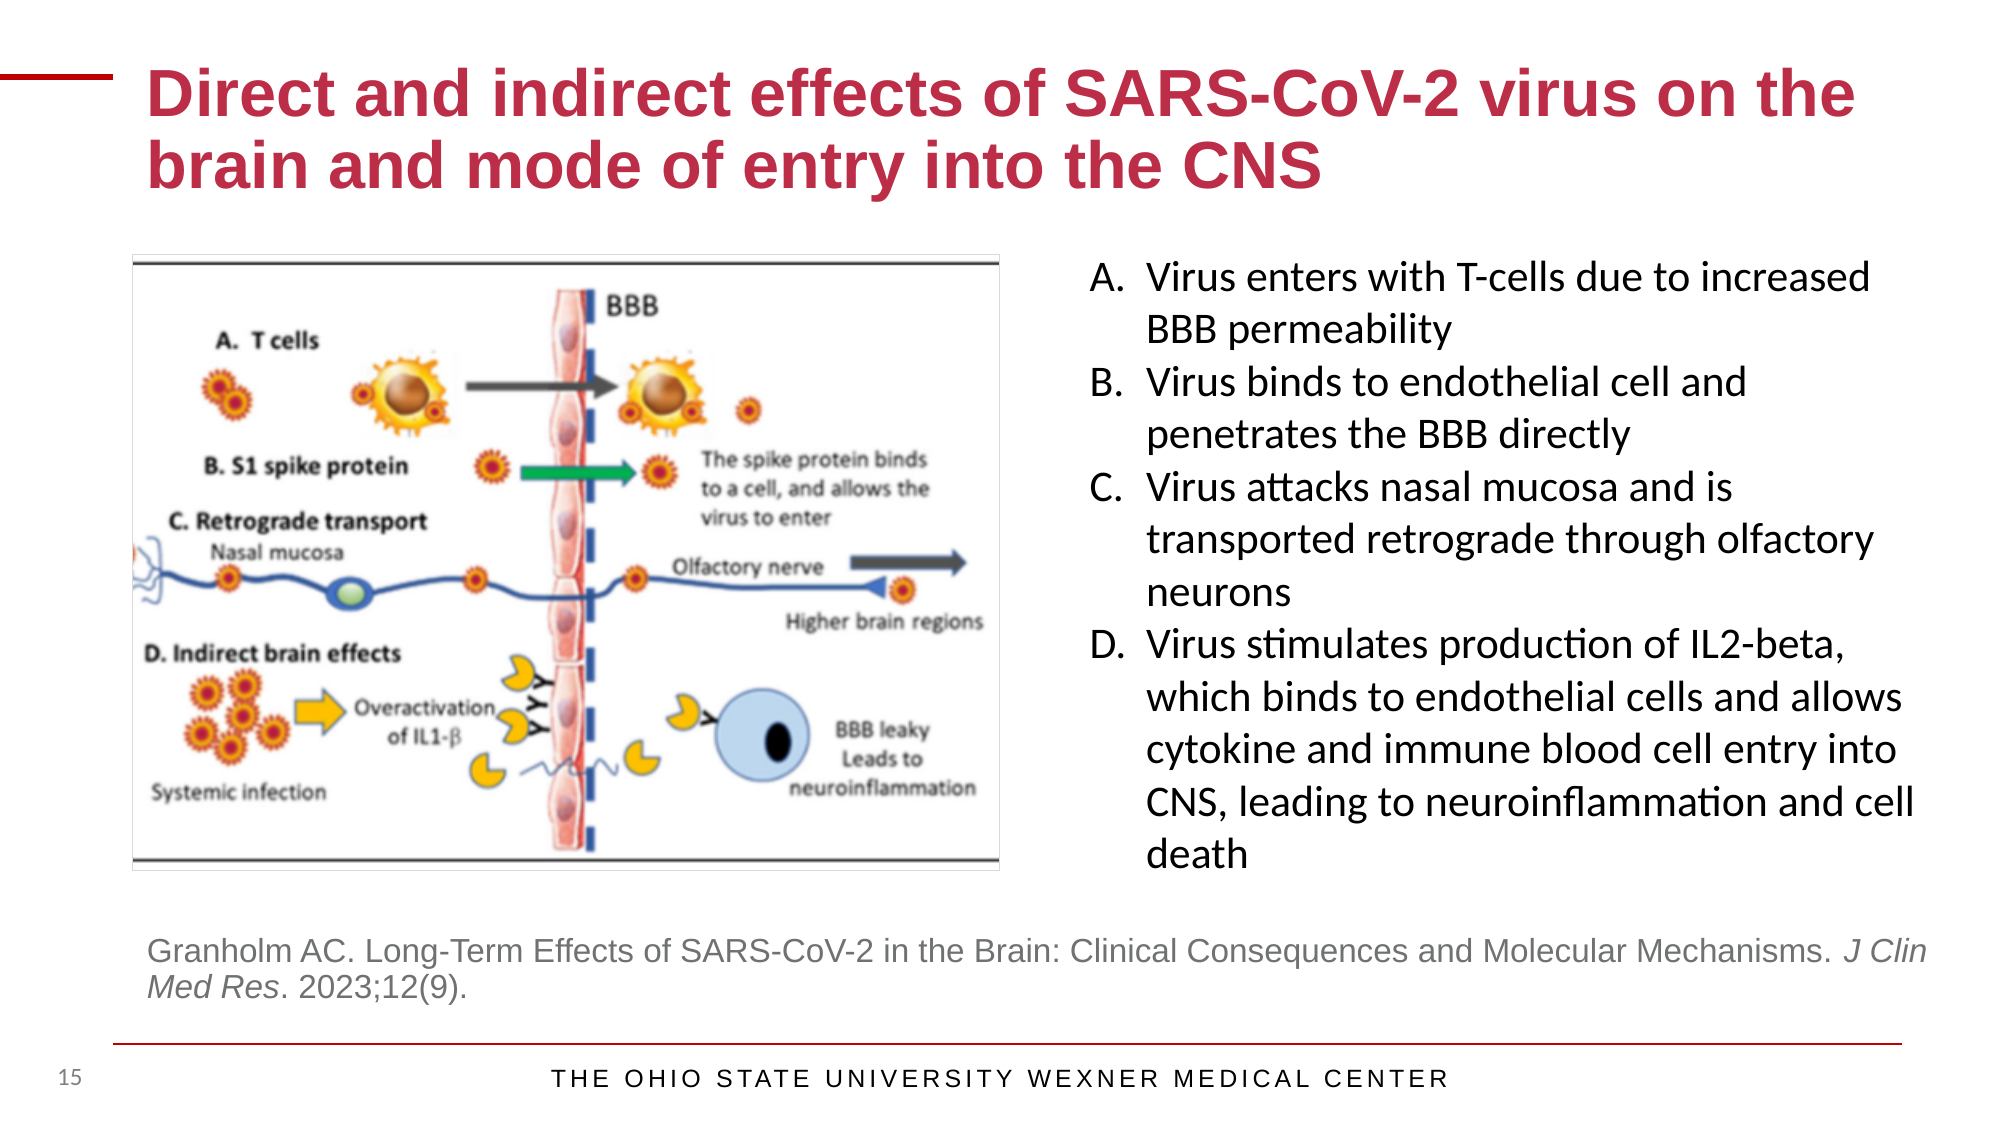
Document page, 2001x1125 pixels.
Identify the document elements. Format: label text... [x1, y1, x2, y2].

list Direct and indirect effects of SARS-CoV-2 virus on the brain and mode of entry into the CNS [132, 51, 1943, 215]
picture [132, 254, 1001, 871]
text_box Virus enters with T-cells due to increased BBB permeability Virus binds to endothelial cell and penetrates the BBB directly Virus attacks nasal mucosa and is transported retrograde through olfactory neurons Virus stimulates production of IL2-beta, which binds to endothelial cells and allows cytokine and immune blood cell entry into CNS, leading to neuroinflammation and cell death [1074, 254, 1943, 871]
list Granholm AC. Long-Term Effects of SARS-CoV-2 in the Brain: Clinical Consequences and Molecular Mechanisms. J Clin Med Res. 2023;12(9). [132, 926, 1943, 1008]
